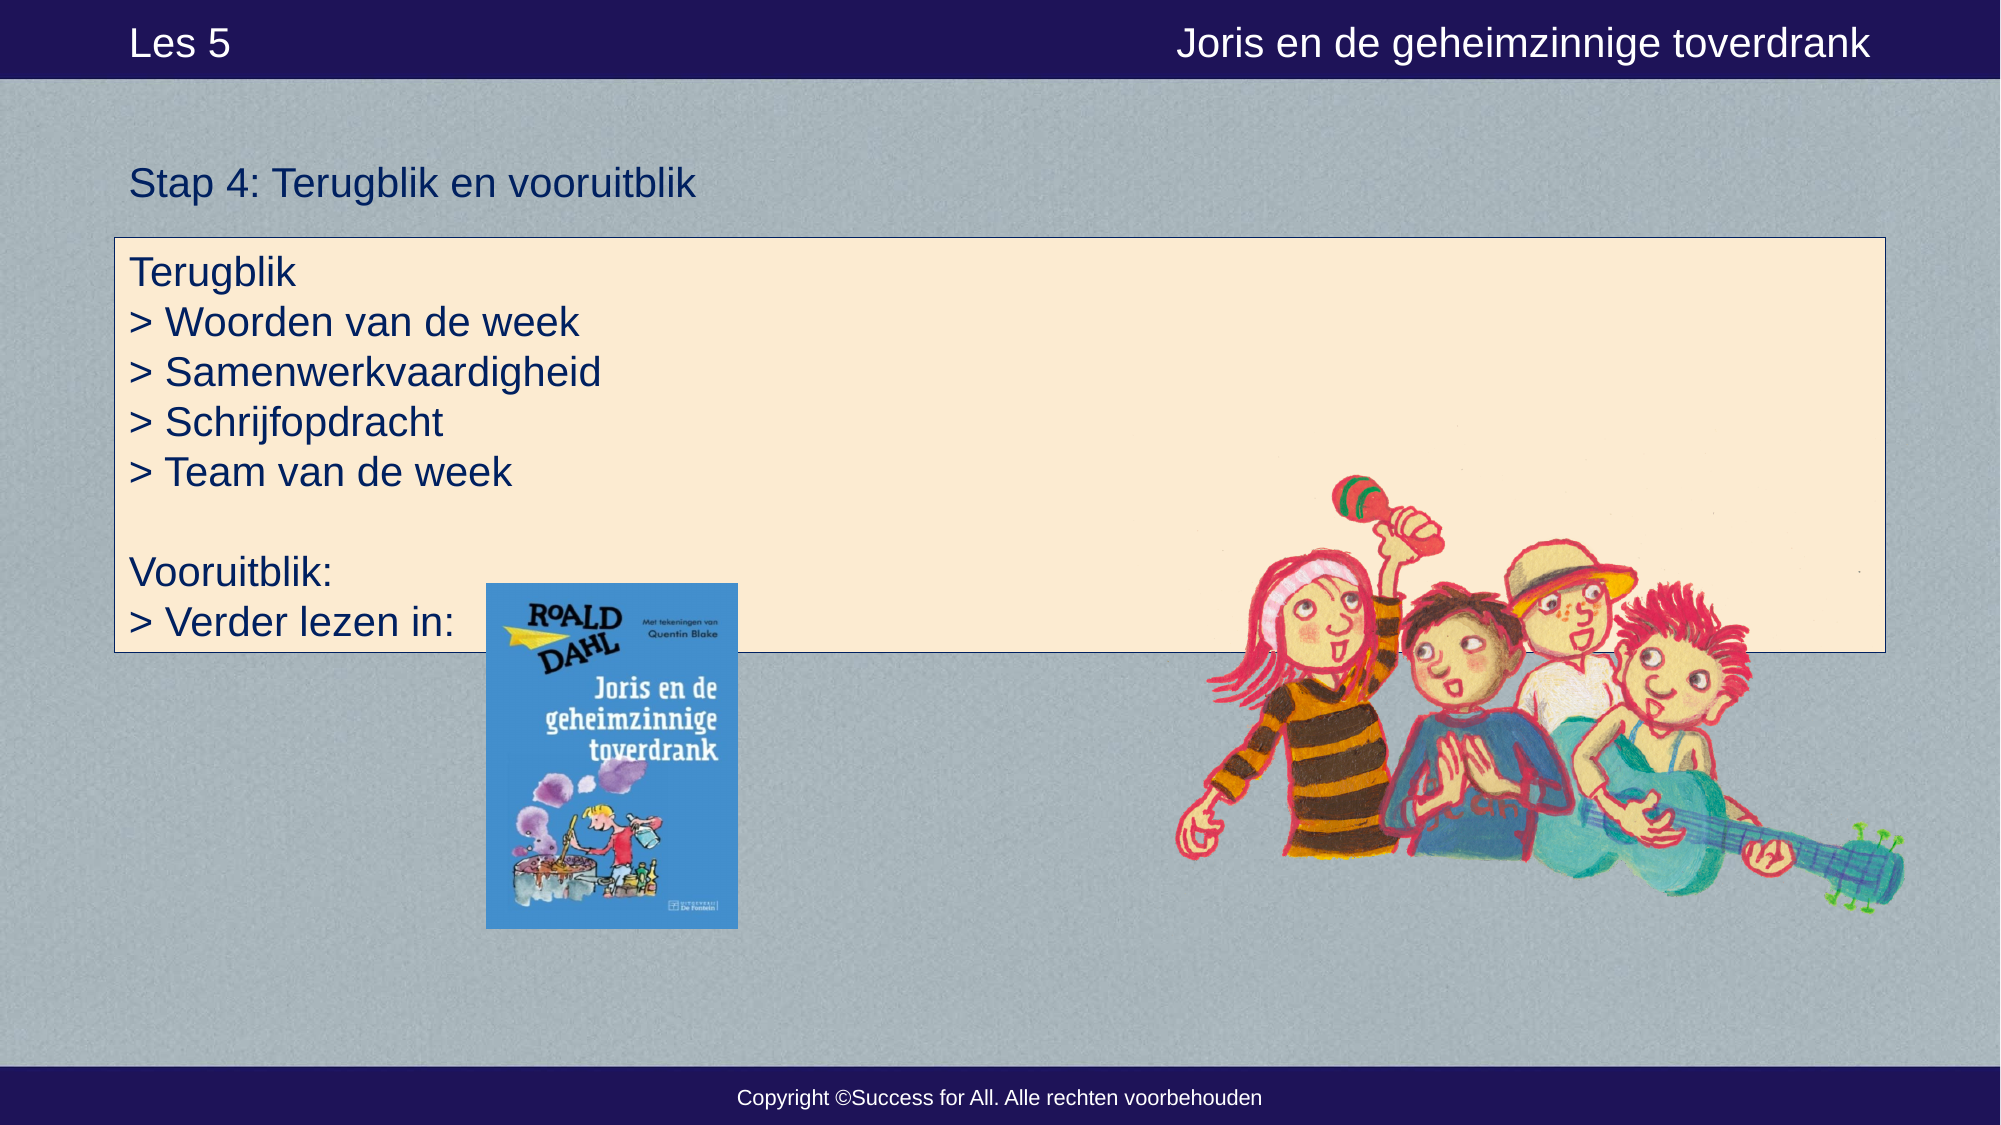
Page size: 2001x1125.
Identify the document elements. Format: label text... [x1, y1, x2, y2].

text_box Joris en de geheimzinnige toverdrank [999, 8, 1886, 73]
text_box Les 5 [114, 8, 354, 73]
text_box Stap 4: Terugblik en vooruitblik [113, 148, 1635, 214]
text_box Copyright ©Success for All. Alle rechten voorbehouden [0, 1076, 2000, 1125]
text_box Terugblik > Woorden van de week > Samenwerkvaardigheid > Schrijfopdracht > Team van de week Vooruitblik: > Verder lezen in: [114, 237, 1886, 653]
picture [0, 0, 2001, 1125]
